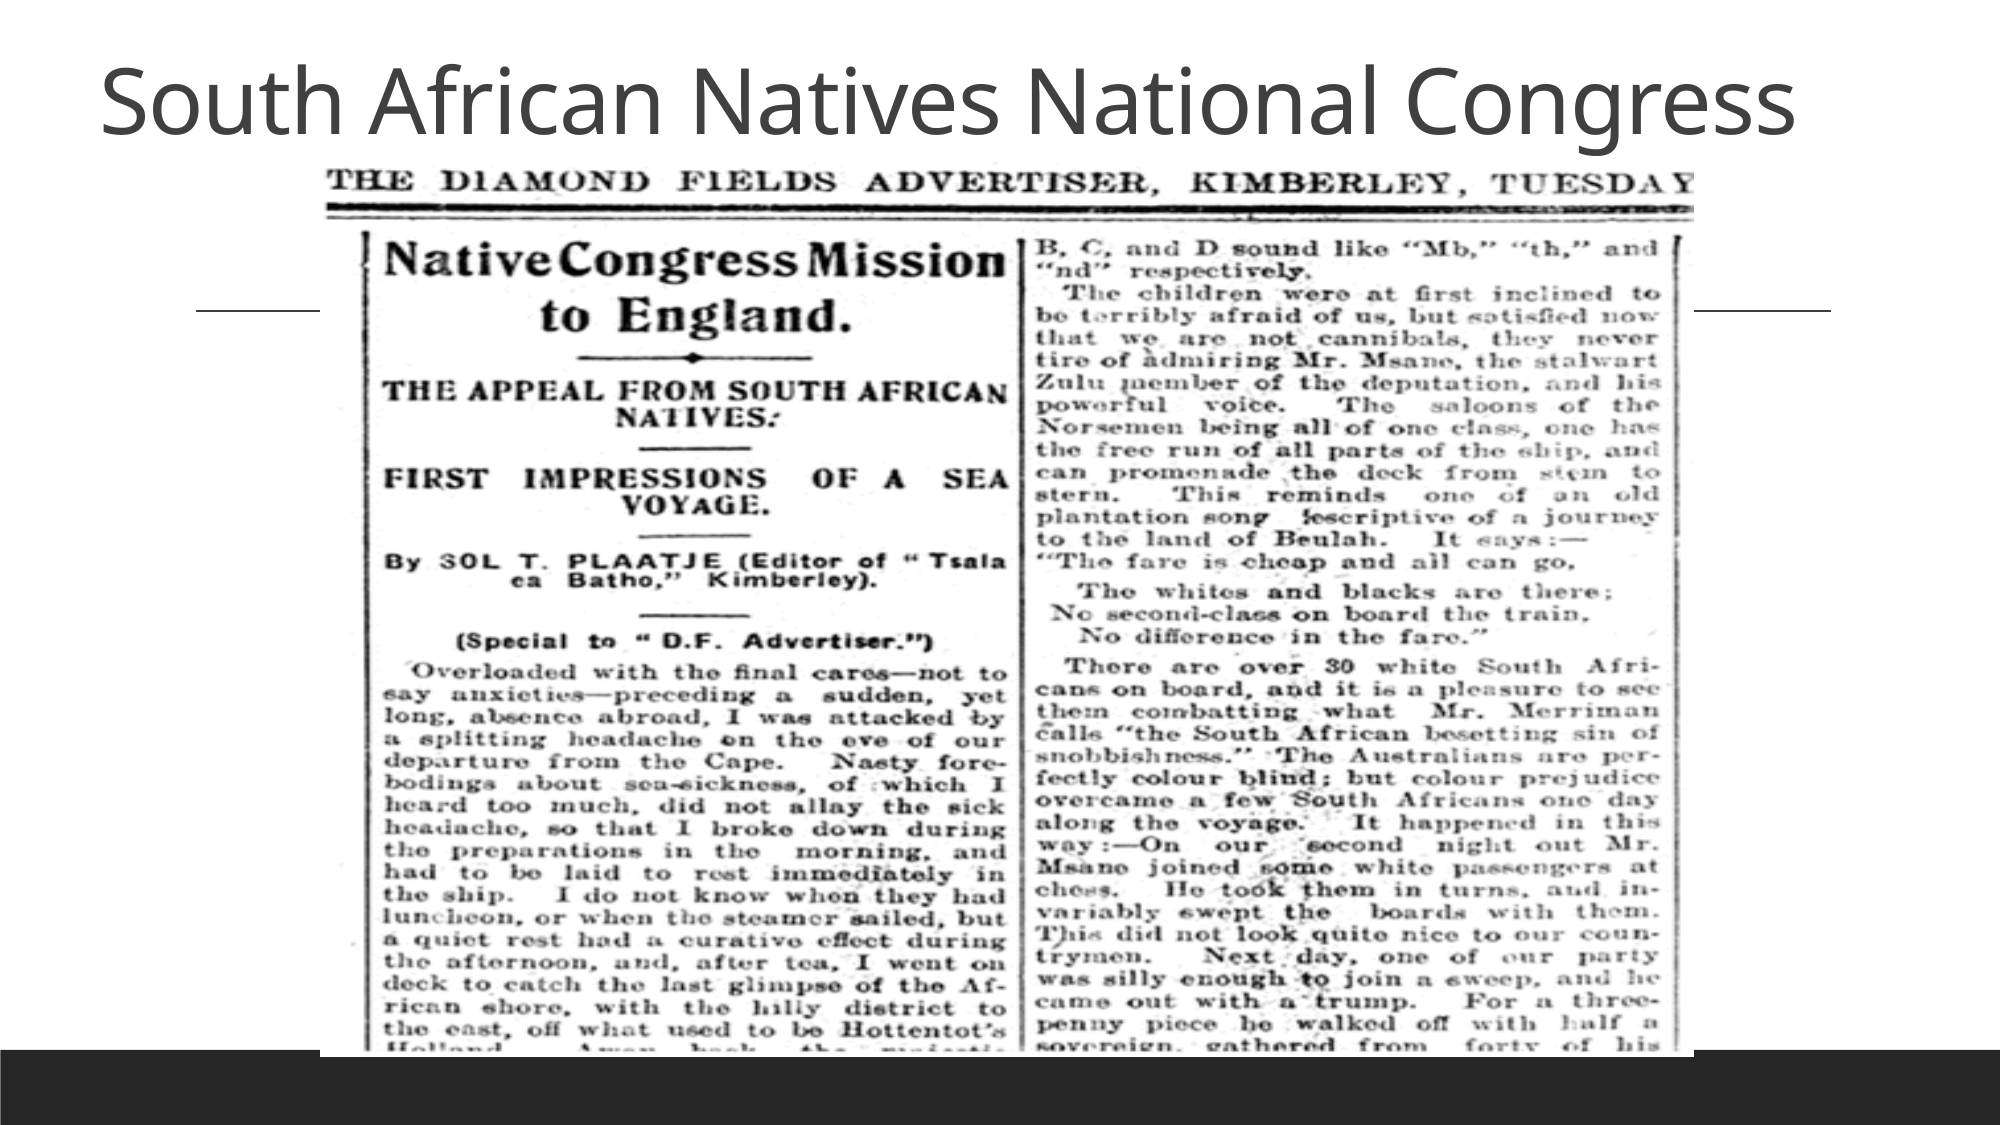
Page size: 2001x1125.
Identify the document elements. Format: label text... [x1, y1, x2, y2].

title South African Natives National Congress [84, 47, 1935, 163]
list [319, 161, 1694, 1058]
